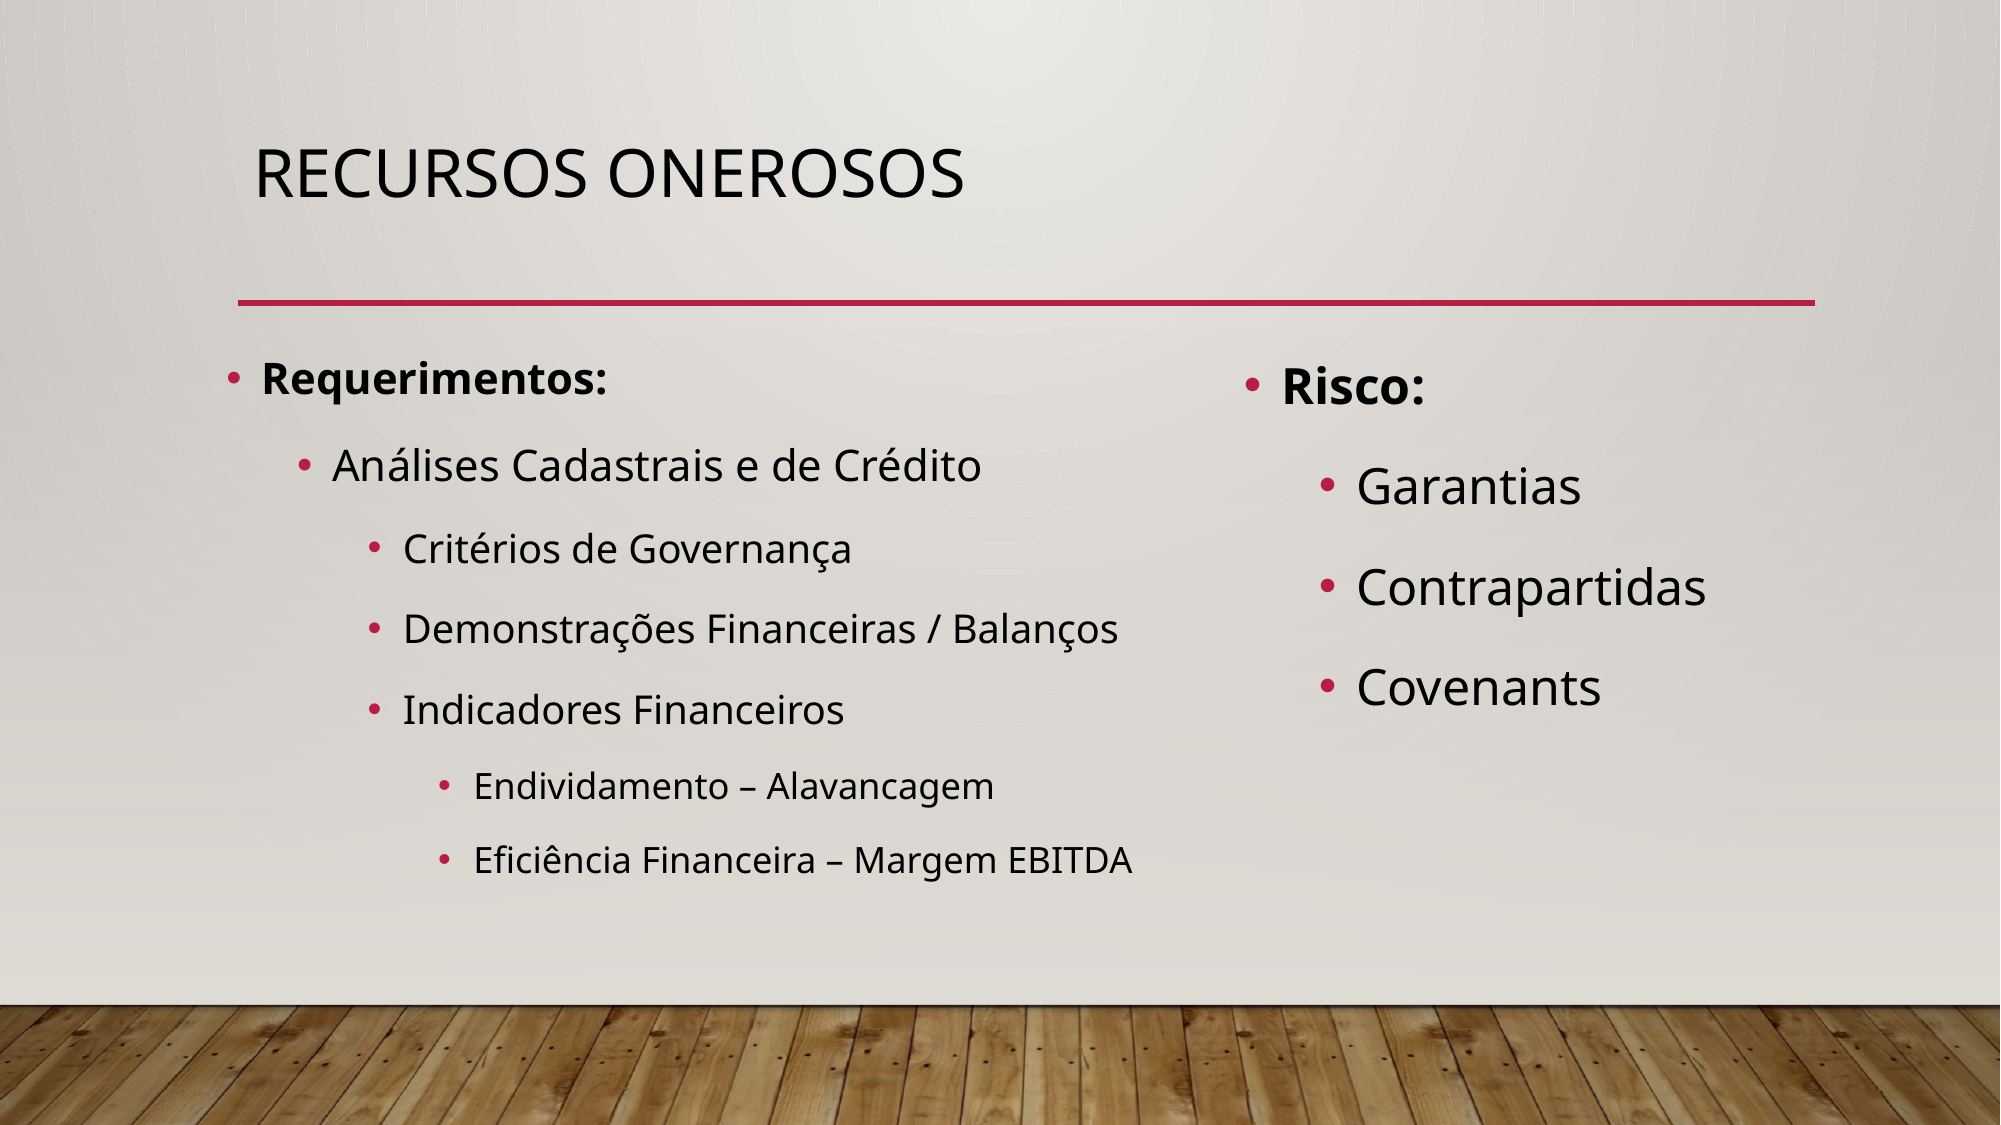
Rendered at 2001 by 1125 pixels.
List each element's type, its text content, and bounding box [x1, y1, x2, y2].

picture [0, 1005, 2000, 1125]
title RECURSOS ONEROSOS [238, 131, 1814, 305]
list Requerimentos: Análises Cadastrais e de Crédito Critérios de Governança Demonstrações Financeiras / Balanços Indicadores Financeiros Endividamento – Alavancagem Eficiência Financeira – Margem EBITDA [211, 333, 1169, 900]
text_box Risco: Garantias Contrapartidas Covenants [1228, 334, 1814, 901]
